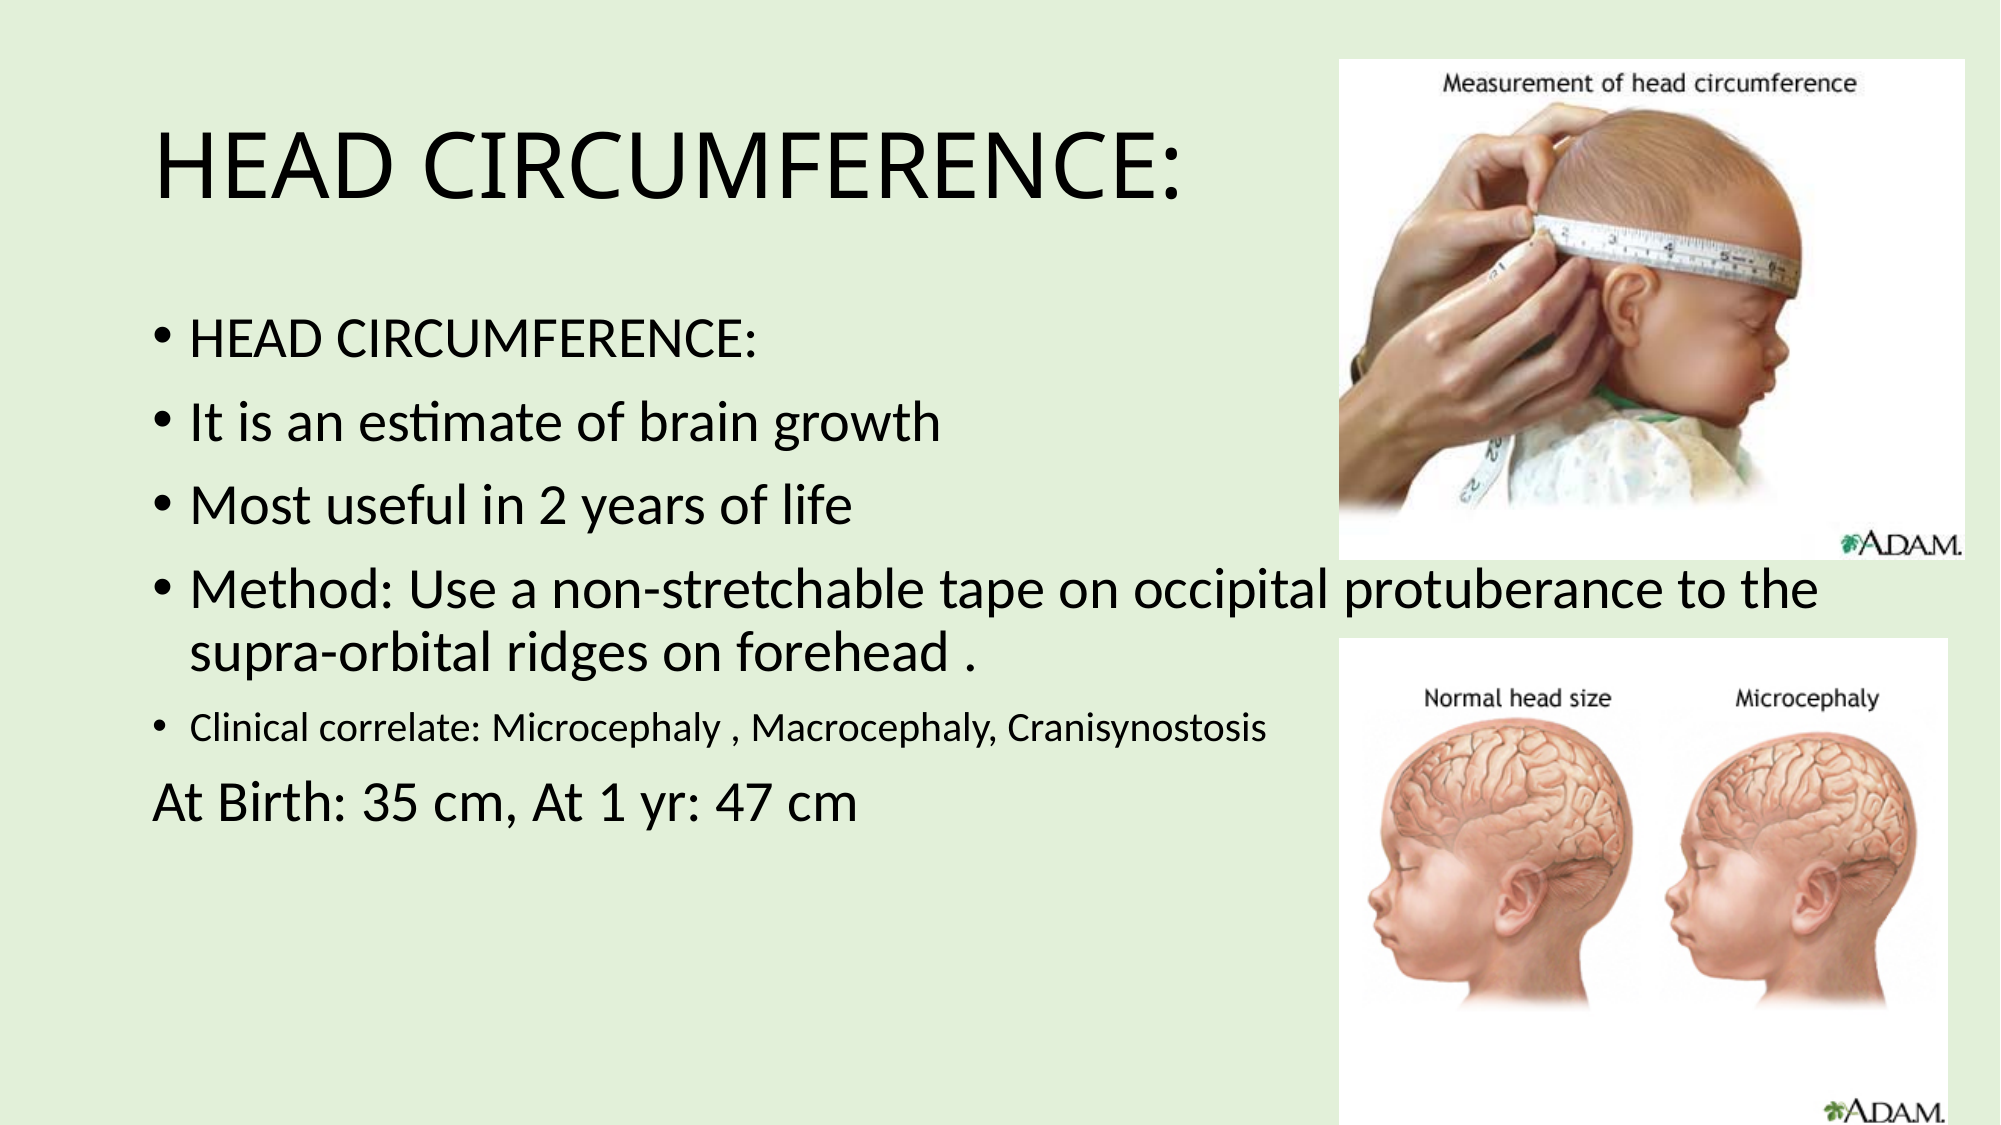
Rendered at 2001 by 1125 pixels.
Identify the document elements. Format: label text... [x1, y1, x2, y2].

list HEAD CIRCUMFERENCE: It is an estimate of brain growth Most useful in 2 years of life Method: Use a non-stretchable tape on occipital protuberance to the supra-orbital ridges on forehead . Clinical correlate: Microcephaly , Macrocephaly, Cranisynostosis At Birth: 35 cm, At 1 yr: 47 cm [137, 299, 1863, 1014]
picture [1339, 638, 1948, 1125]
title HEAD CIRCUMFERENCE: [137, 59, 1339, 278]
picture [1339, 59, 1965, 560]
